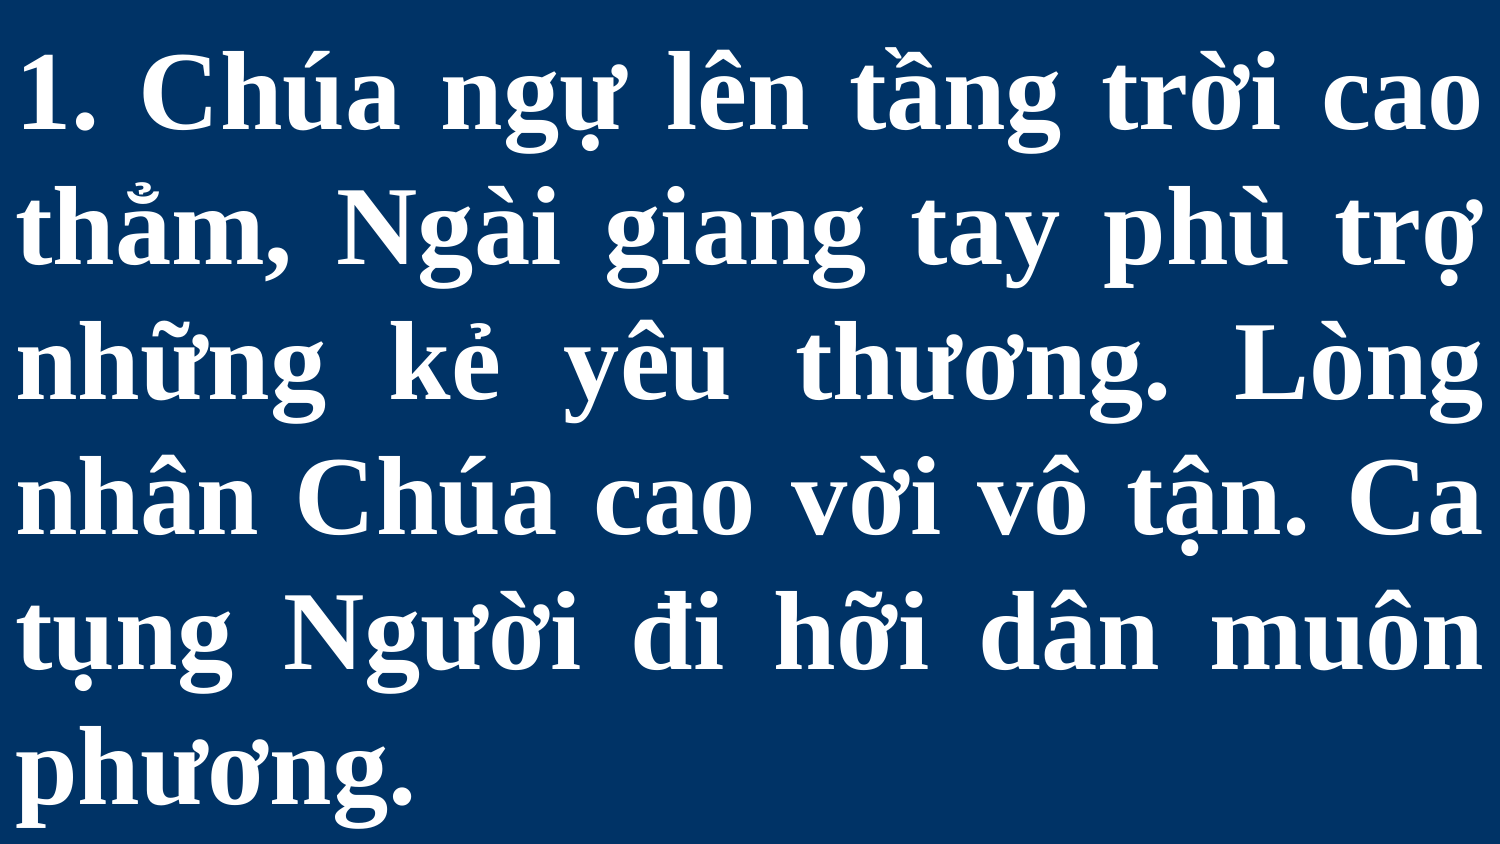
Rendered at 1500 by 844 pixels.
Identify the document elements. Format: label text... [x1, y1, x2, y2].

title 1. Chúa ngự lên tầng trời cao thẳm, Ngài giang tay phù trợ những kẻ yêu thương. Lòng nhân Chúa cao vời vô tận. Ca tụng Người đi hỡi dân muôn phương. [0, 0, 1500, 844]
